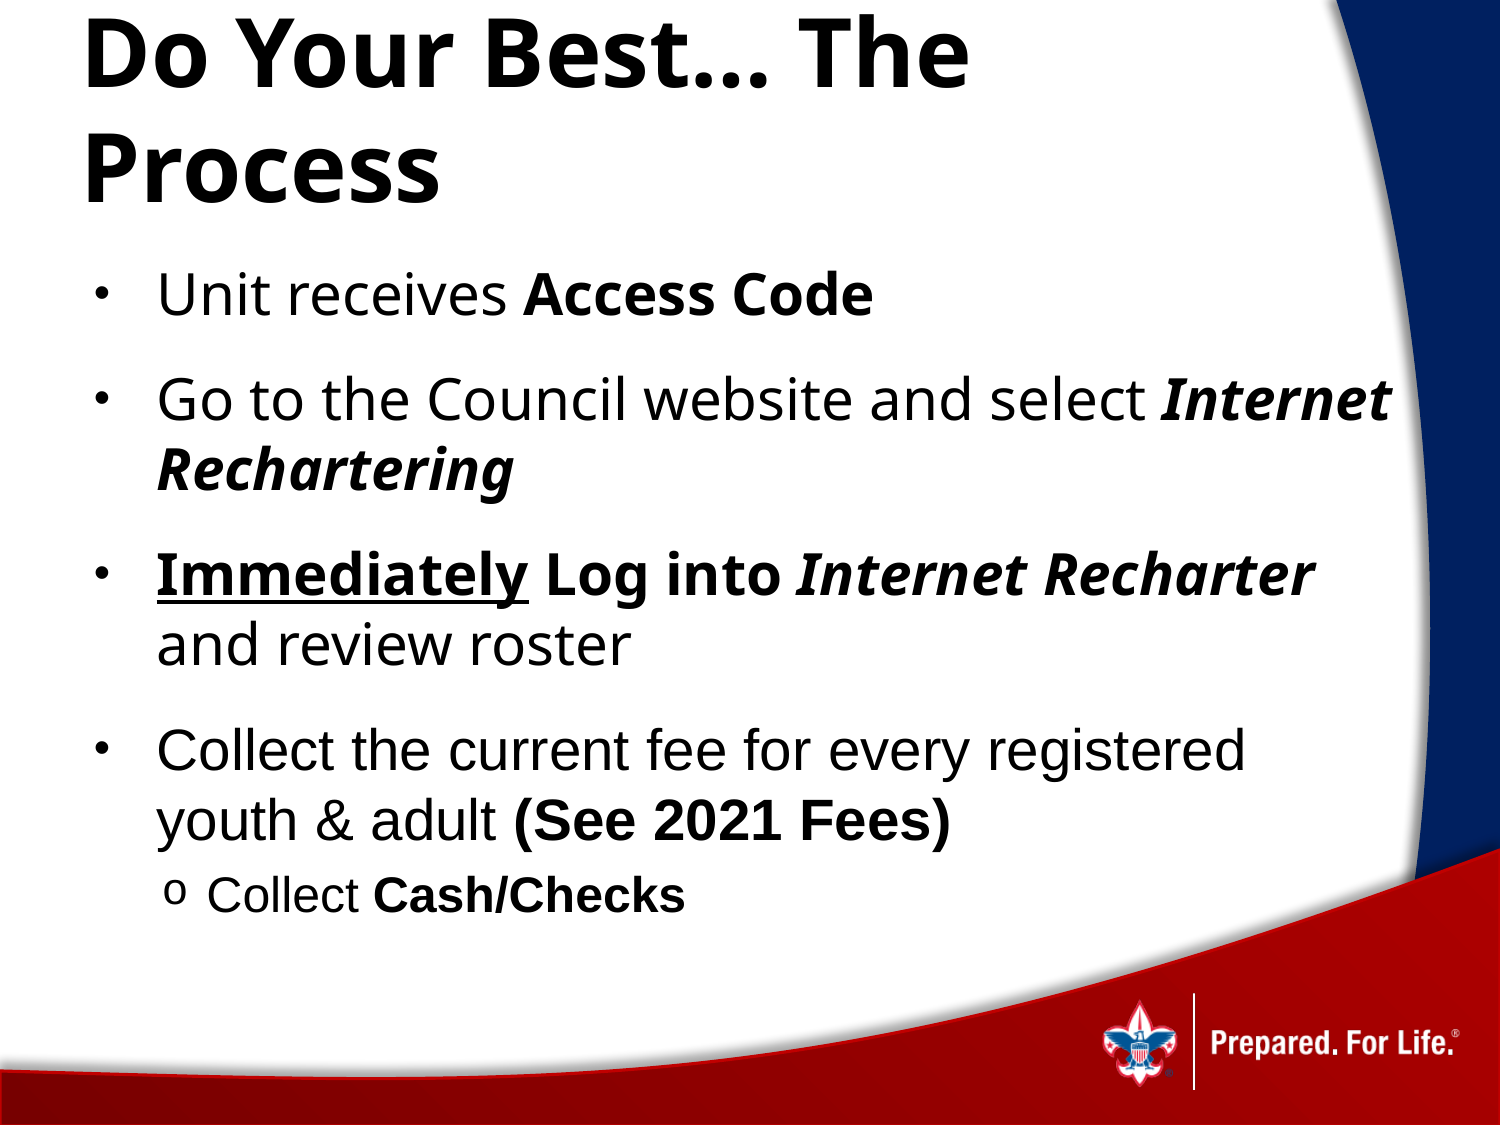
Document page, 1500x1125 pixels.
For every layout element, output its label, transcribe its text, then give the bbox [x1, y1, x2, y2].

list Unit receives Access Code Go to the Council website and select Internet Rechartering Immediately Log into Internet Recharter and review roster Collect the current fee for every registered youth & adult (See 2021 Fees) Collect Cash/Checks [72, 249, 1411, 925]
title Do Your Best… The Process [72, 12, 1298, 200]
